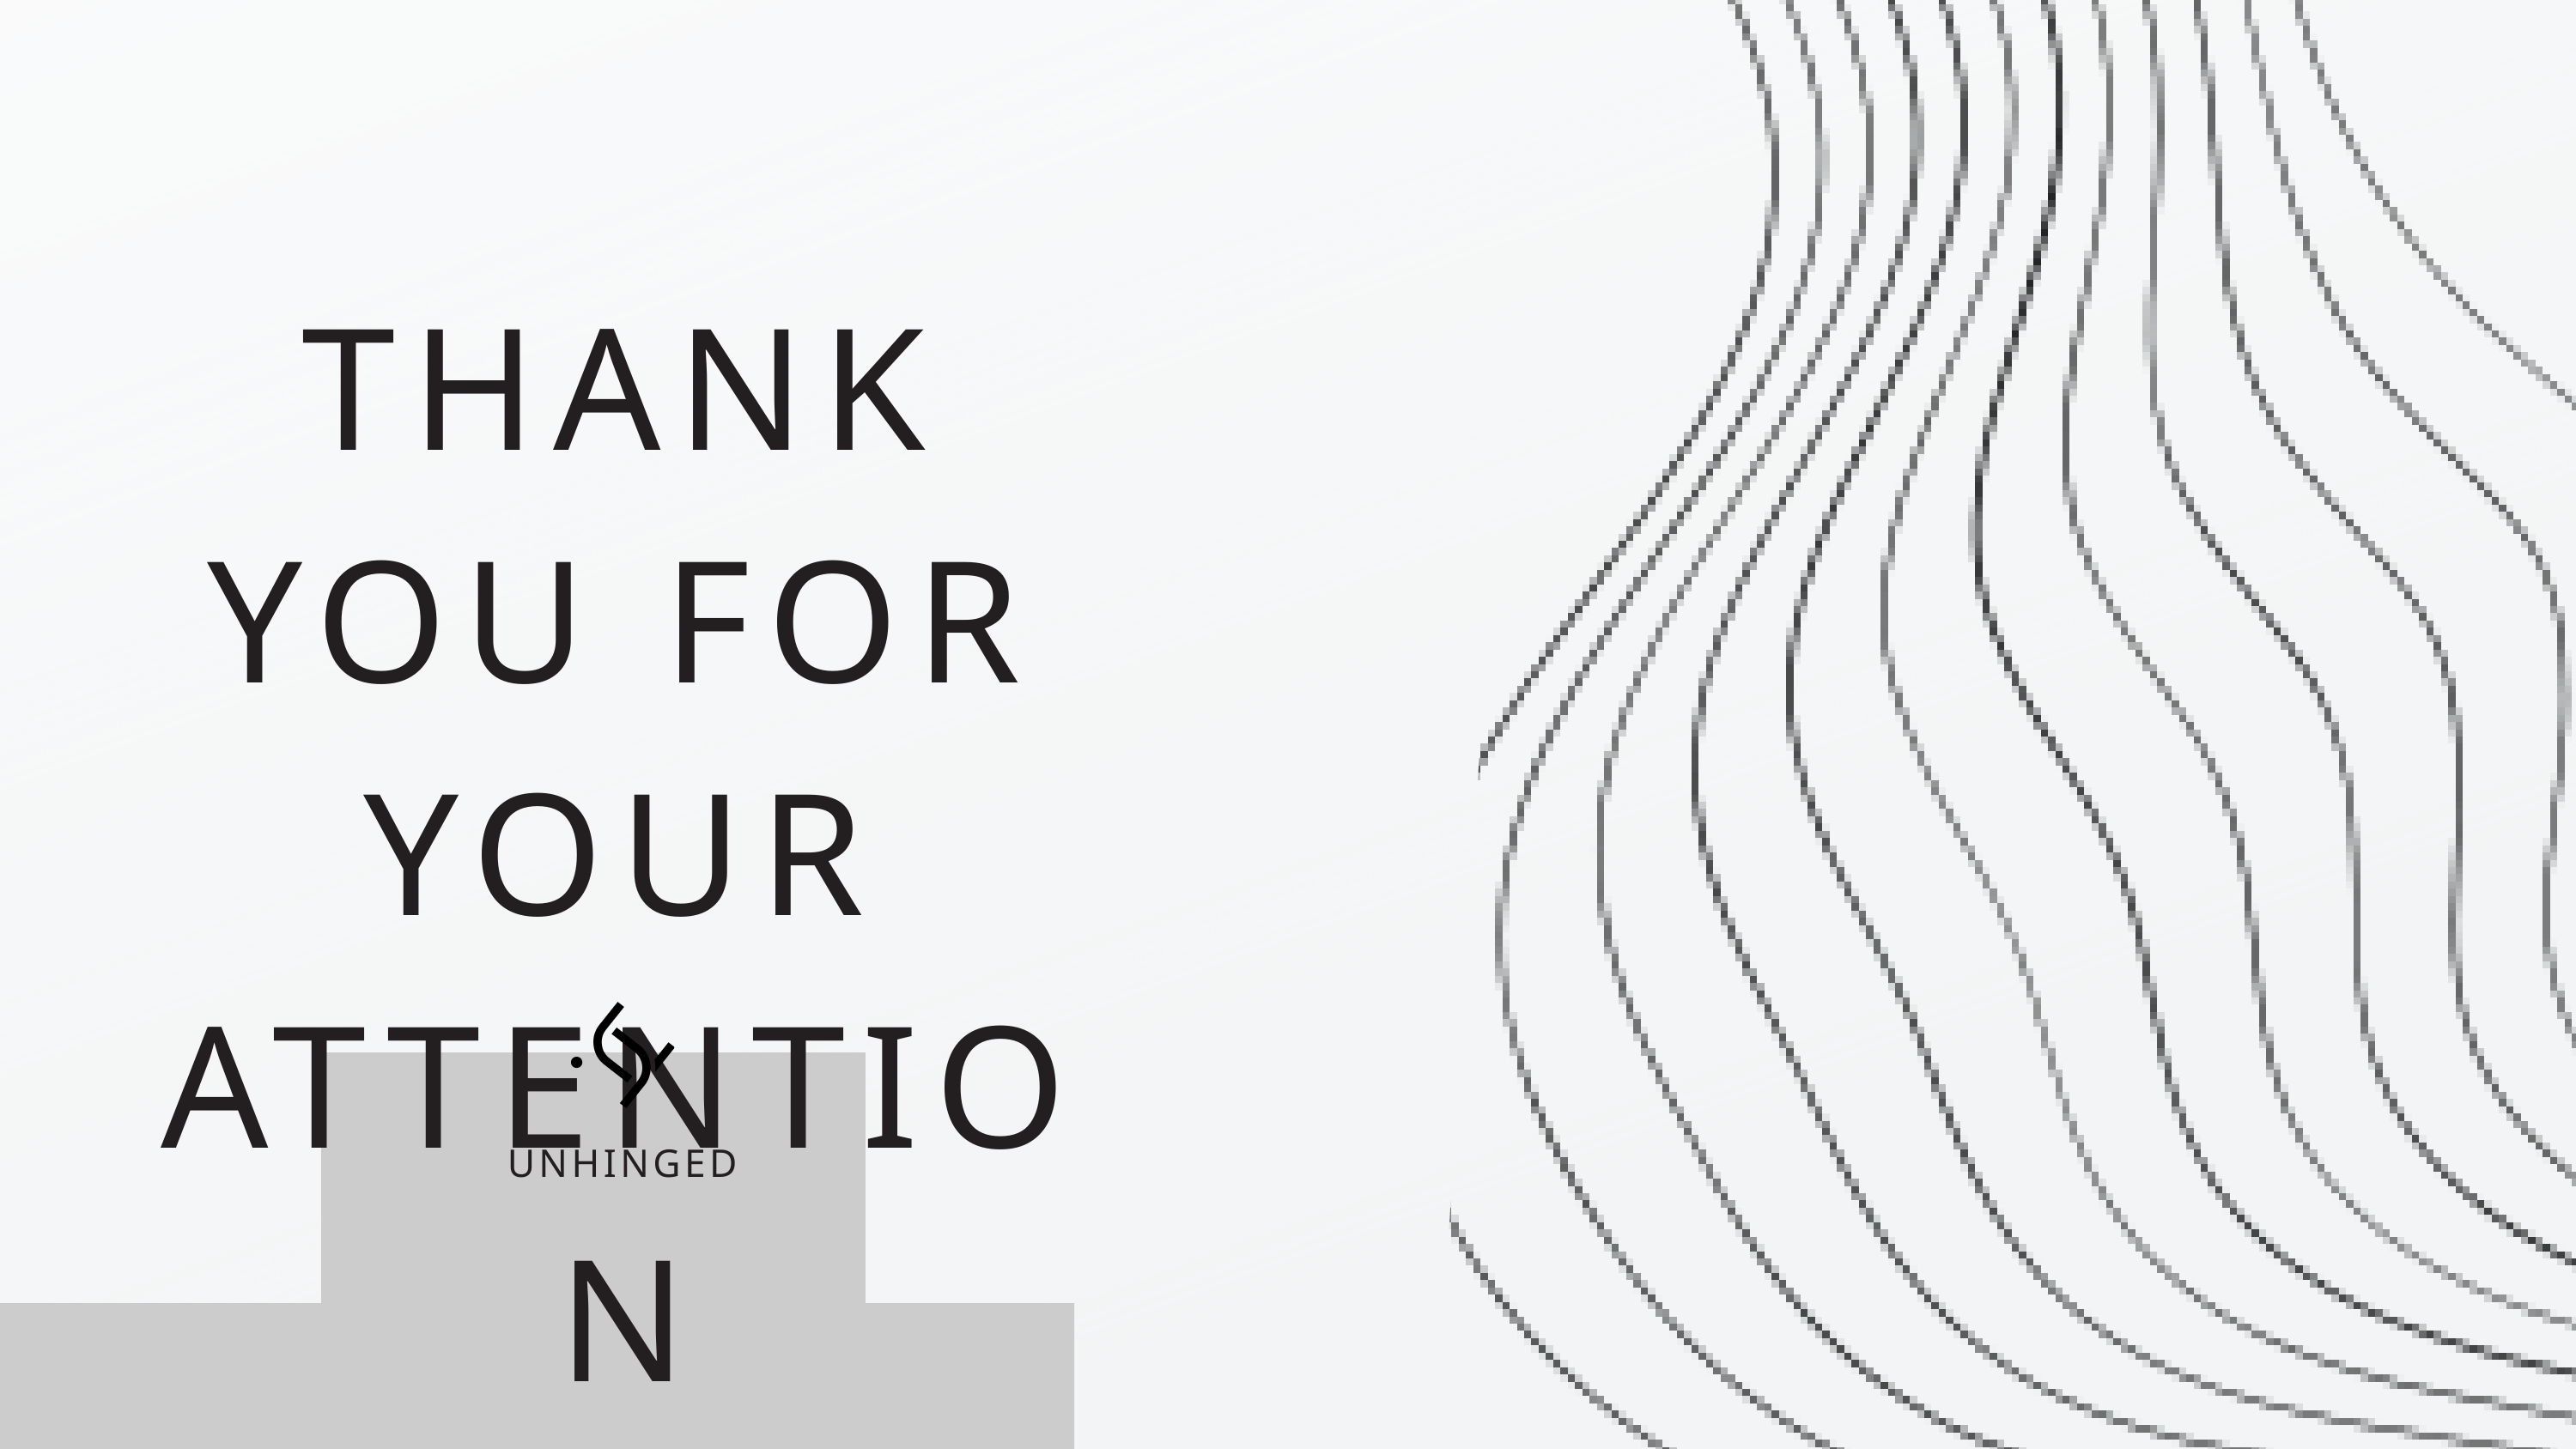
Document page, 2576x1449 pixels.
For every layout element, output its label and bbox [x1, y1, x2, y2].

text_box [1435, 0, 2576, 1449]
text_box [0, 0, 1528, 1449]
text_box [144, 268, 1101, 1180]
text_box [0, 1052, 1075, 1449]
